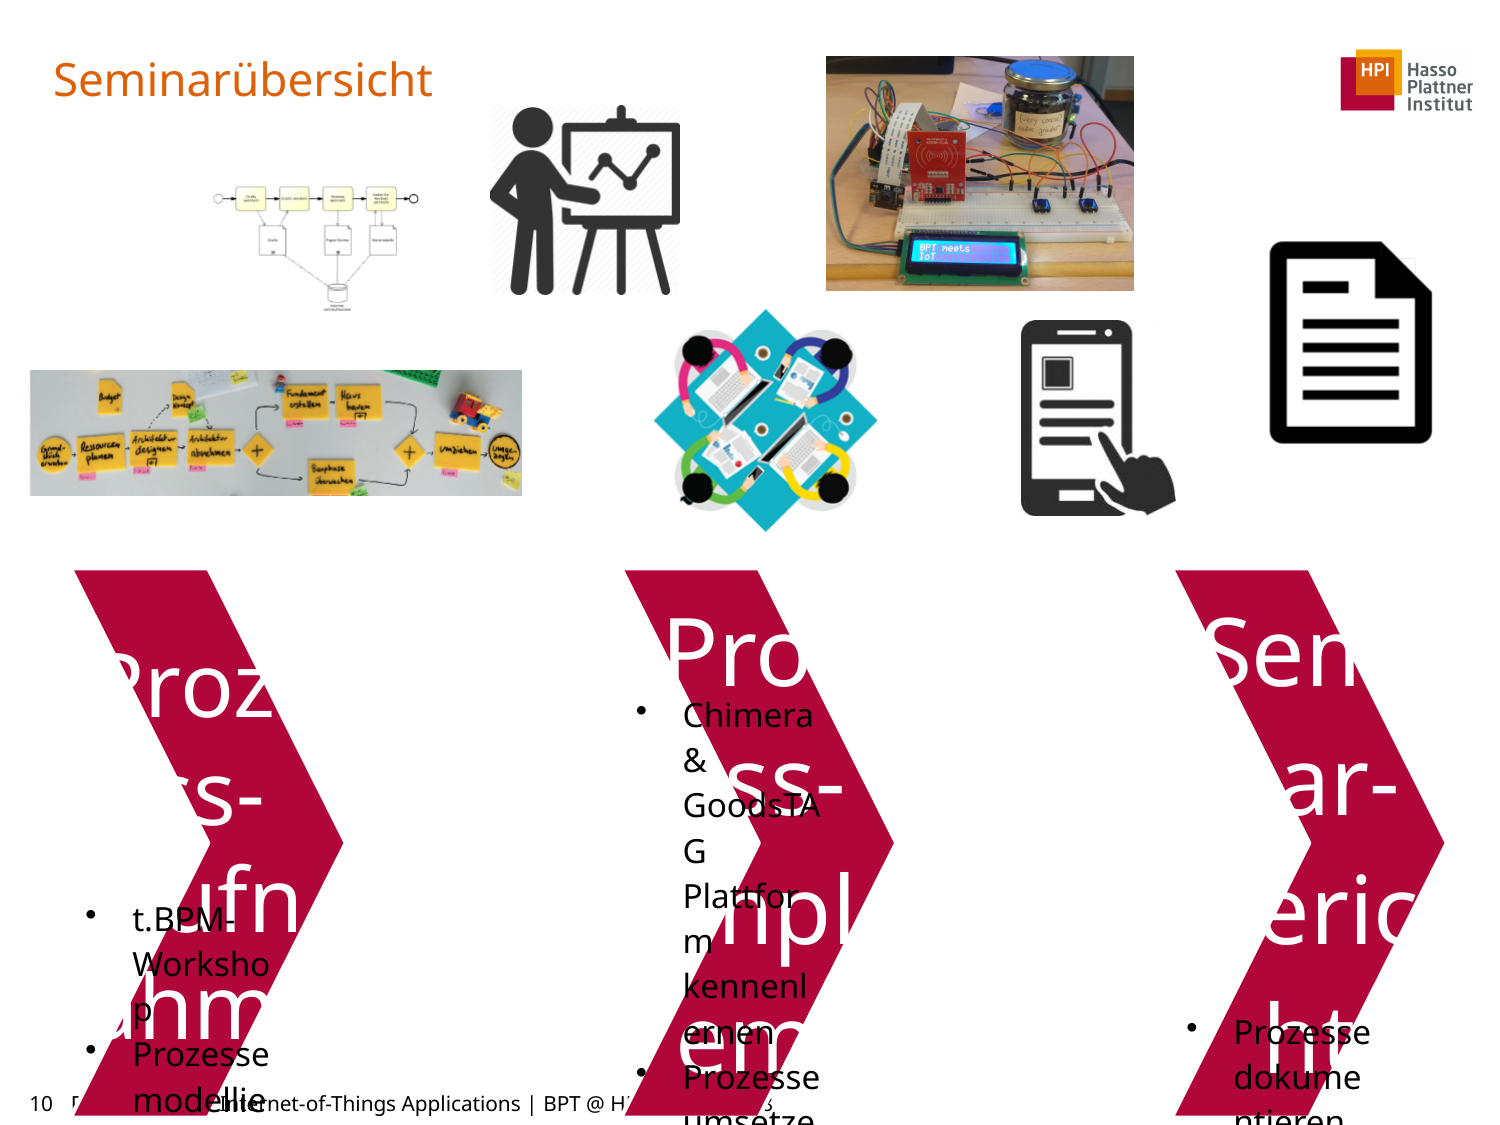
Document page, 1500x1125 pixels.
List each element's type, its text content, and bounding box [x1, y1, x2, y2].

picture [206, 179, 426, 318]
picture [1186, 177, 1500, 505]
picture [489, 105, 680, 295]
picture [1339, 47, 1476, 114]
title Seminarübersicht [53, 42, 1306, 173]
picture [1021, 319, 1176, 516]
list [70, 568, 1448, 1118]
slide_number 10 [29, 1090, 65, 1121]
picture [826, 55, 1135, 291]
picture [653, 308, 879, 533]
picture [29, 370, 523, 496]
